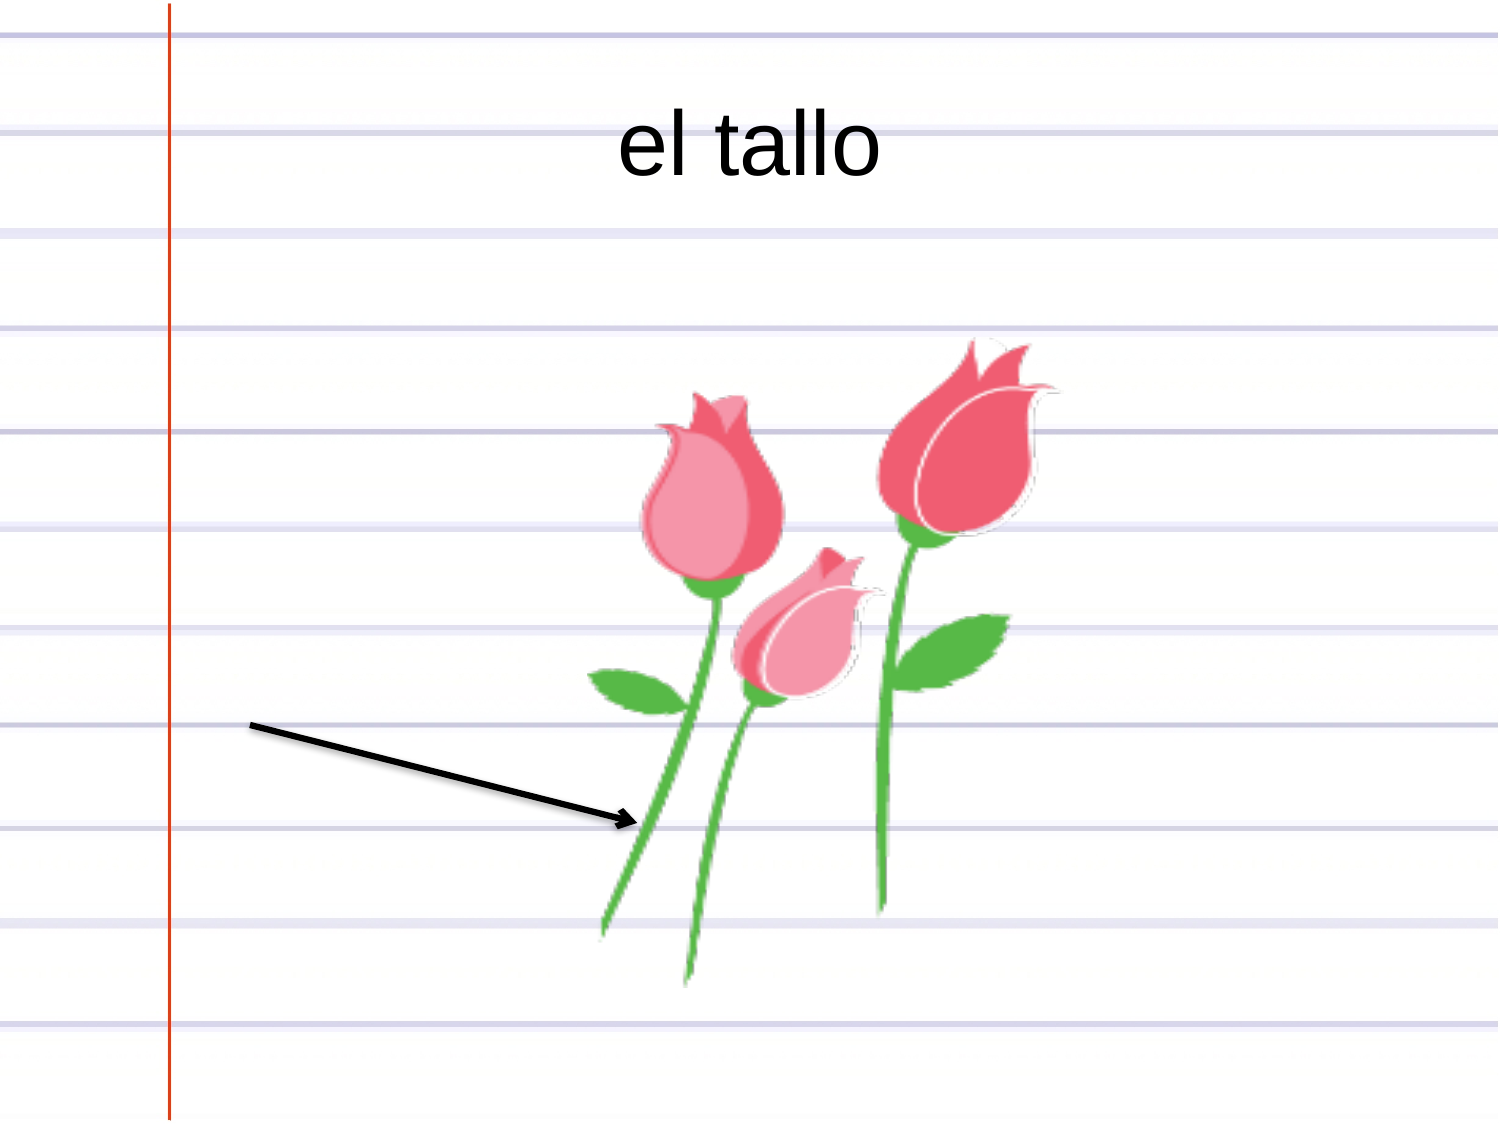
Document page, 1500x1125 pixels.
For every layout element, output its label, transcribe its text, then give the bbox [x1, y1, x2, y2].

title el tallo [74, 44, 1426, 233]
picture [0, 0, 1500, 1125]
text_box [249, 724, 582, 824]
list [587, 337, 1065, 988]
